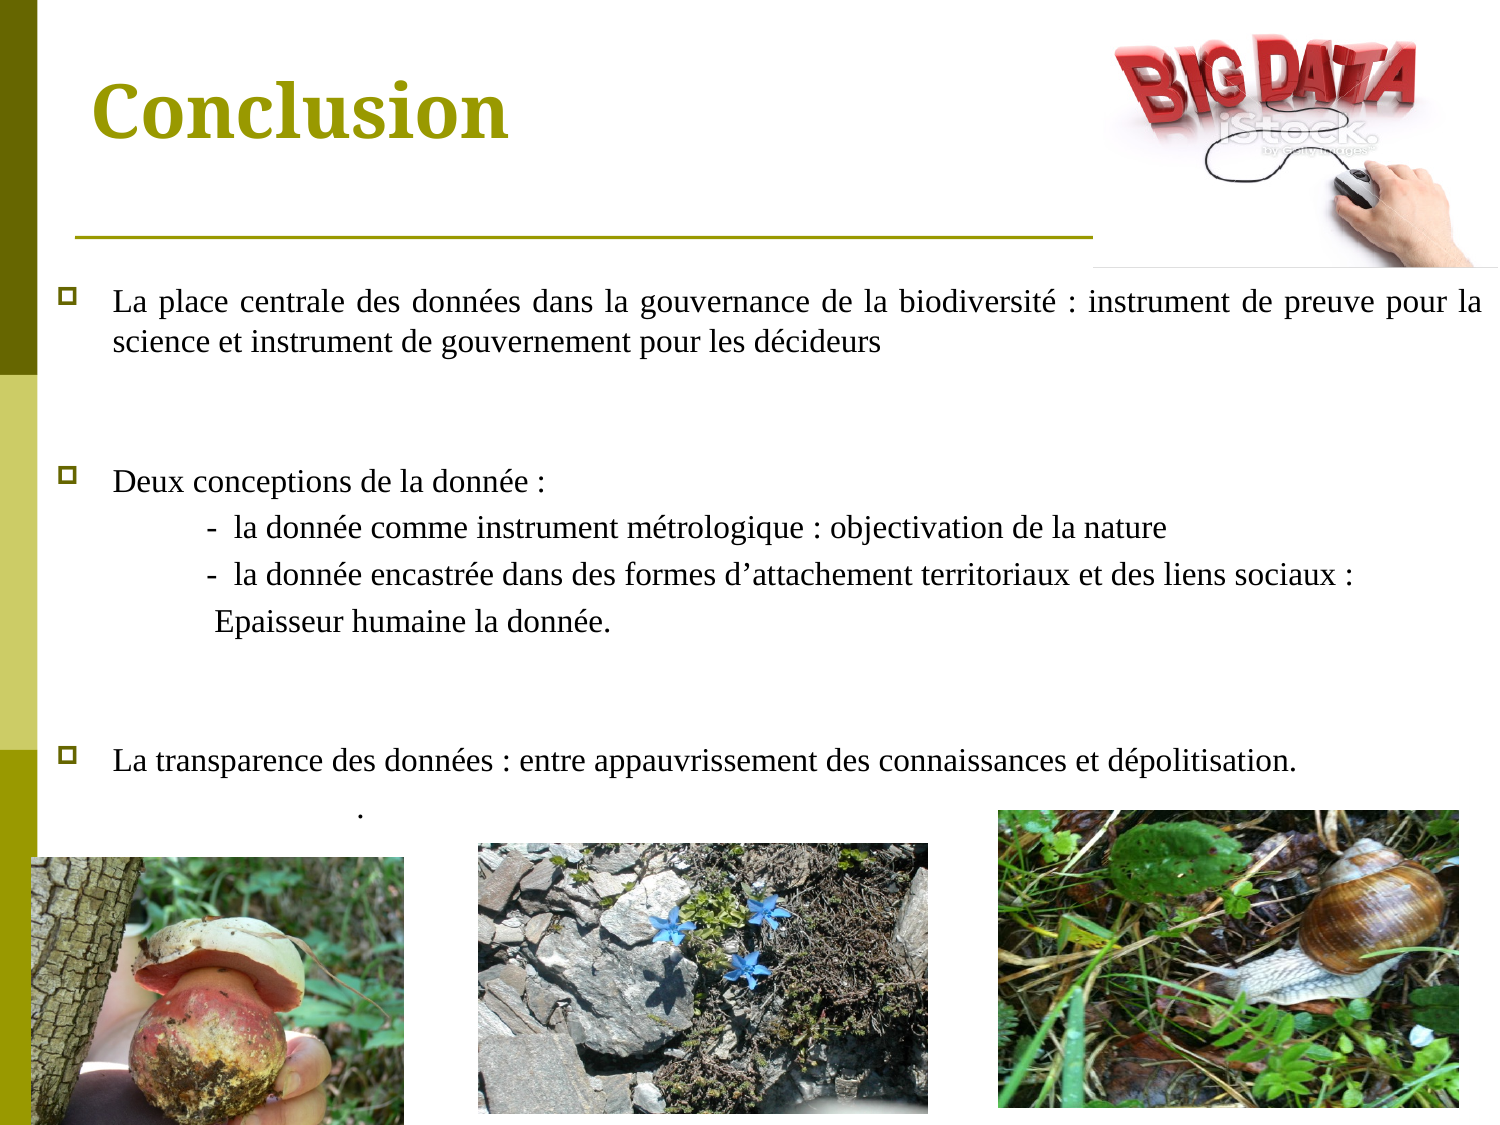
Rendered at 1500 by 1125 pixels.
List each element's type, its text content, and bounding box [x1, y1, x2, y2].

picture [31, 857, 405, 1125]
list La place centrale des données dans la gouvernance de la biodiversité : instrument de preuve pour la science et instrument de gouvernement pour les décideurs Deux conceptions de la donnée : - la donnée comme instrument métrologique : objectivation de la nature - la donnée encastrée dans des formes d’attachement territoriaux et des liens sociaux : Epaisseur humaine la donnée. La transparence des données : entre appauvrissement des connaissances et dépolitisation. . [41, 220, 1500, 1125]
picture [1092, 0, 1500, 268]
title Conclusion [75, 37, 1087, 161]
picture [997, 810, 1460, 1108]
picture [478, 843, 928, 1114]
